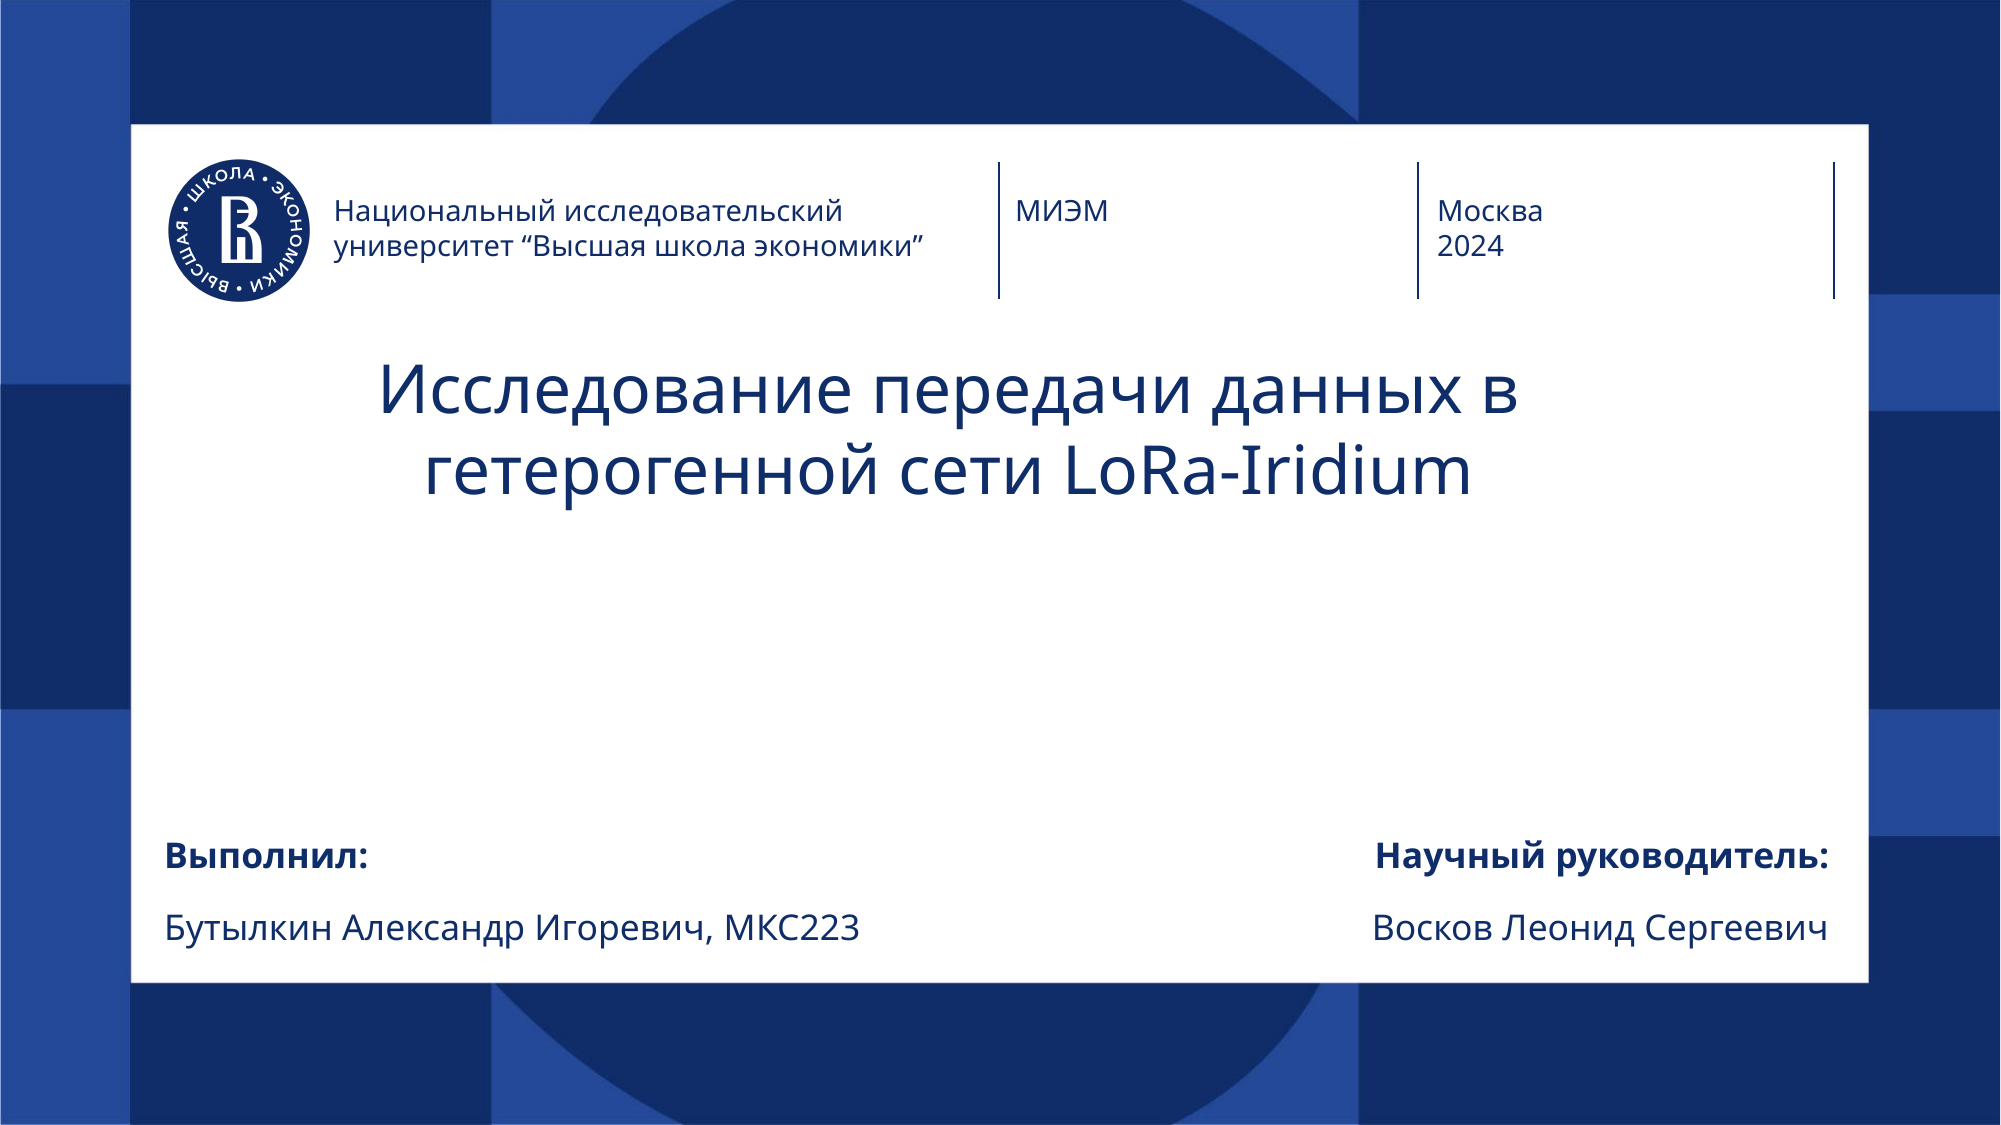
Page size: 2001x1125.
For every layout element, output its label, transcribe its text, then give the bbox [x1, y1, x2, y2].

picture [0, 0, 2001, 1125]
list Национальный исследовательский университет “Высшая школа экономики” [333, 191, 983, 274]
text_box Выполнил: Бутылкин Александр Игоревич, МКС223 [149, 818, 895, 965]
text_box Научный руководитель: Восков Леонид Сергеевич [1287, 818, 1844, 965]
list МИЭМ [1015, 191, 1300, 274]
list Москва 2024 [1437, 191, 1562, 274]
title Исследование передачи данных в гетерогенной сети LoRa-Iridium [181, 345, 1717, 676]
